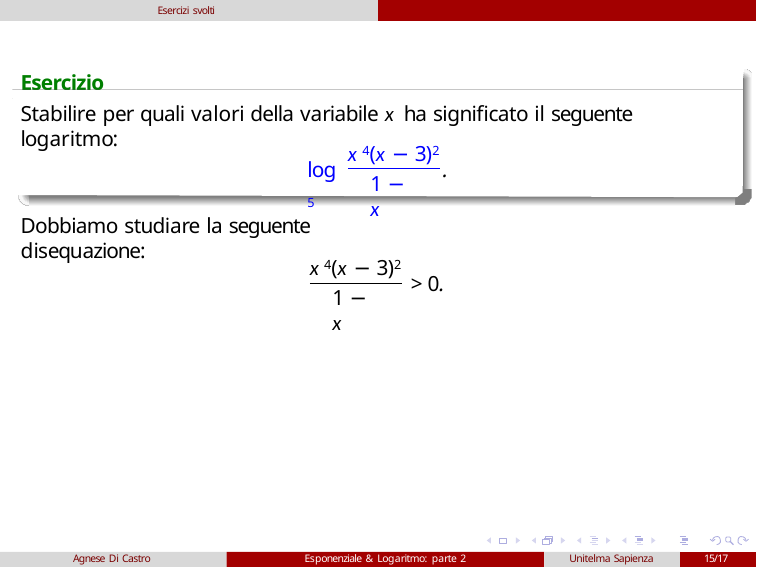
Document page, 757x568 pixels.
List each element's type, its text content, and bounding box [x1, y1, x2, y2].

text_box log5 [305, 156, 343, 210]
footer Agnese Di Castro [71, 552, 156, 568]
text_box [343, 196, 368, 206]
text_box [418, 197, 736, 206]
text_box [29, 196, 305, 206]
text_box [544, 551, 680, 567]
text_box Stabilire per quali valori della variabile x ha significato il seguente logaritmo: [18, 100, 688, 151]
text_box [736, 189, 752, 206]
text_box 15/17 [702, 552, 734, 565]
text_box x 4(x − 3)2 [345, 139, 442, 166]
text_box > 0. [408, 270, 451, 296]
text_box 1 − x [368, 170, 418, 221]
text_box [12, 97, 743, 198]
text_box [226, 551, 544, 567]
text_box 1 − x [330, 284, 380, 335]
text_box Unitelma Sapienza [567, 552, 658, 565]
text_box [744, 69, 752, 79]
text_box [744, 79, 752, 189]
text_box [0, 0, 756, 551]
text_box Dobbiamo studiare la seguente disequazione: [18, 212, 411, 263]
text_box [0, 551, 226, 567]
text_box [680, 551, 756, 567]
text_box . [440, 156, 451, 182]
text_box x 4(x − 3)2 [307, 253, 404, 281]
slide_number Esponenziale & Logaritmo: parte 2 [302, 552, 469, 568]
